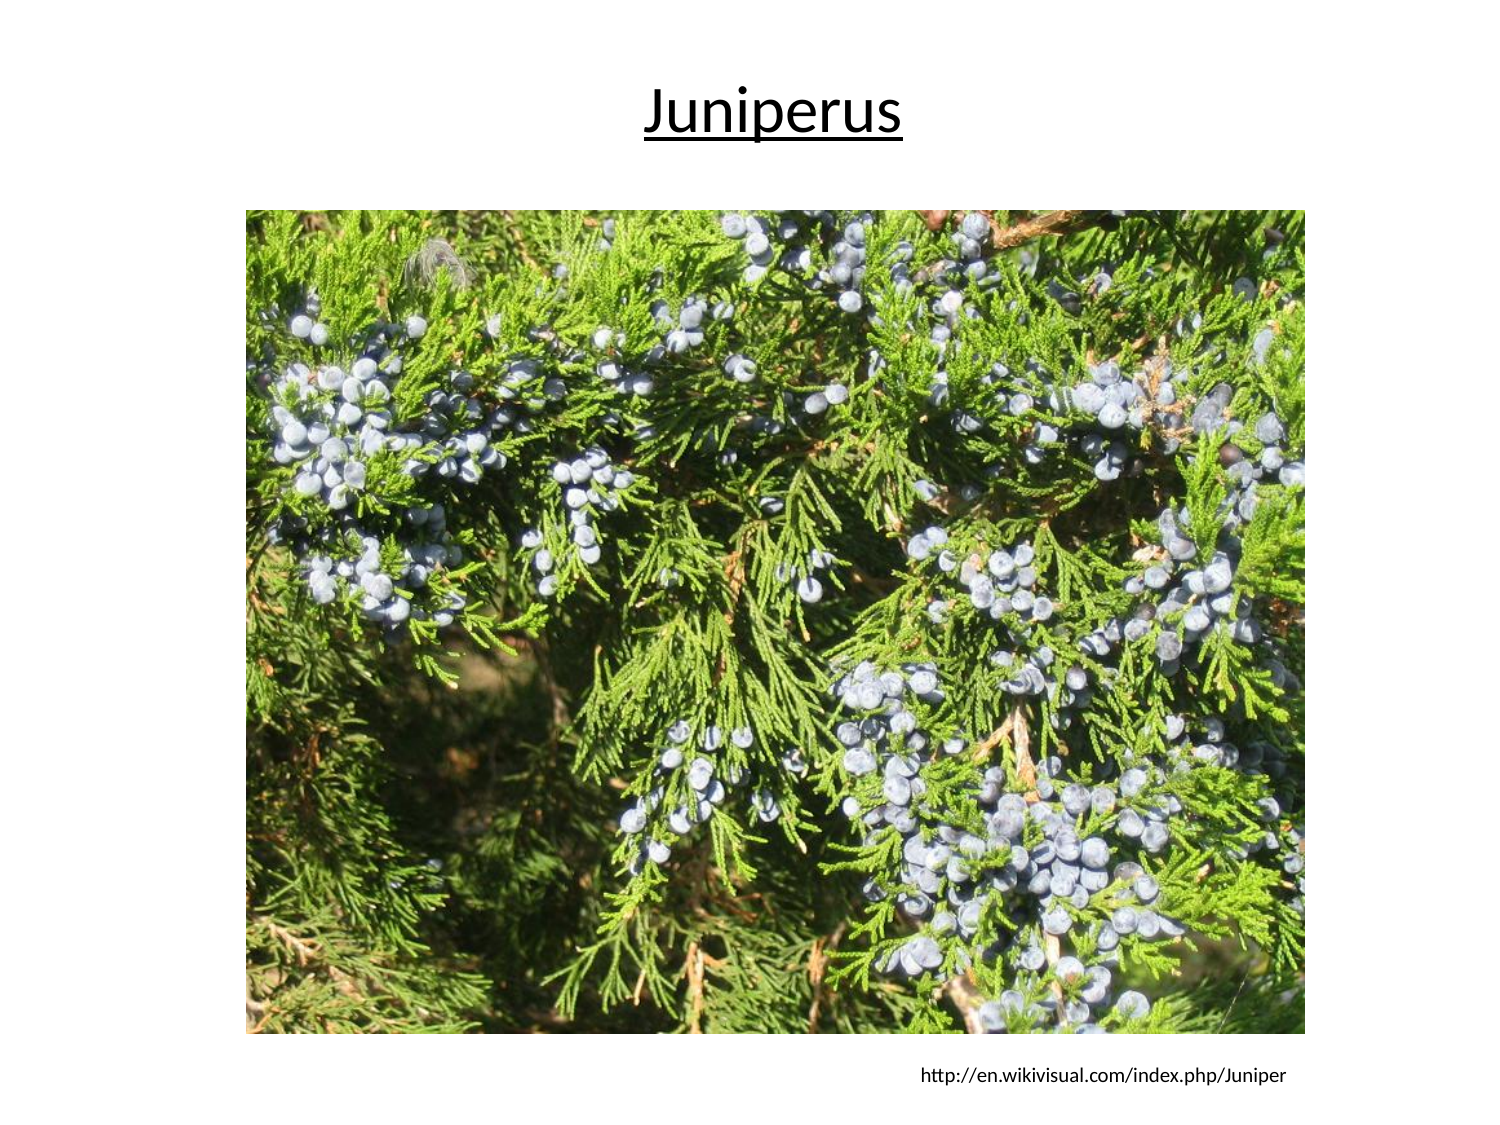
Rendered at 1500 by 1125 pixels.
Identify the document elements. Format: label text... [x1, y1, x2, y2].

text_box Juniperus [339, 58, 1207, 154]
text_box http://en.wikivisual.com/index.php/Juniper [905, 1054, 1302, 1095]
picture [245, 210, 1305, 1034]
